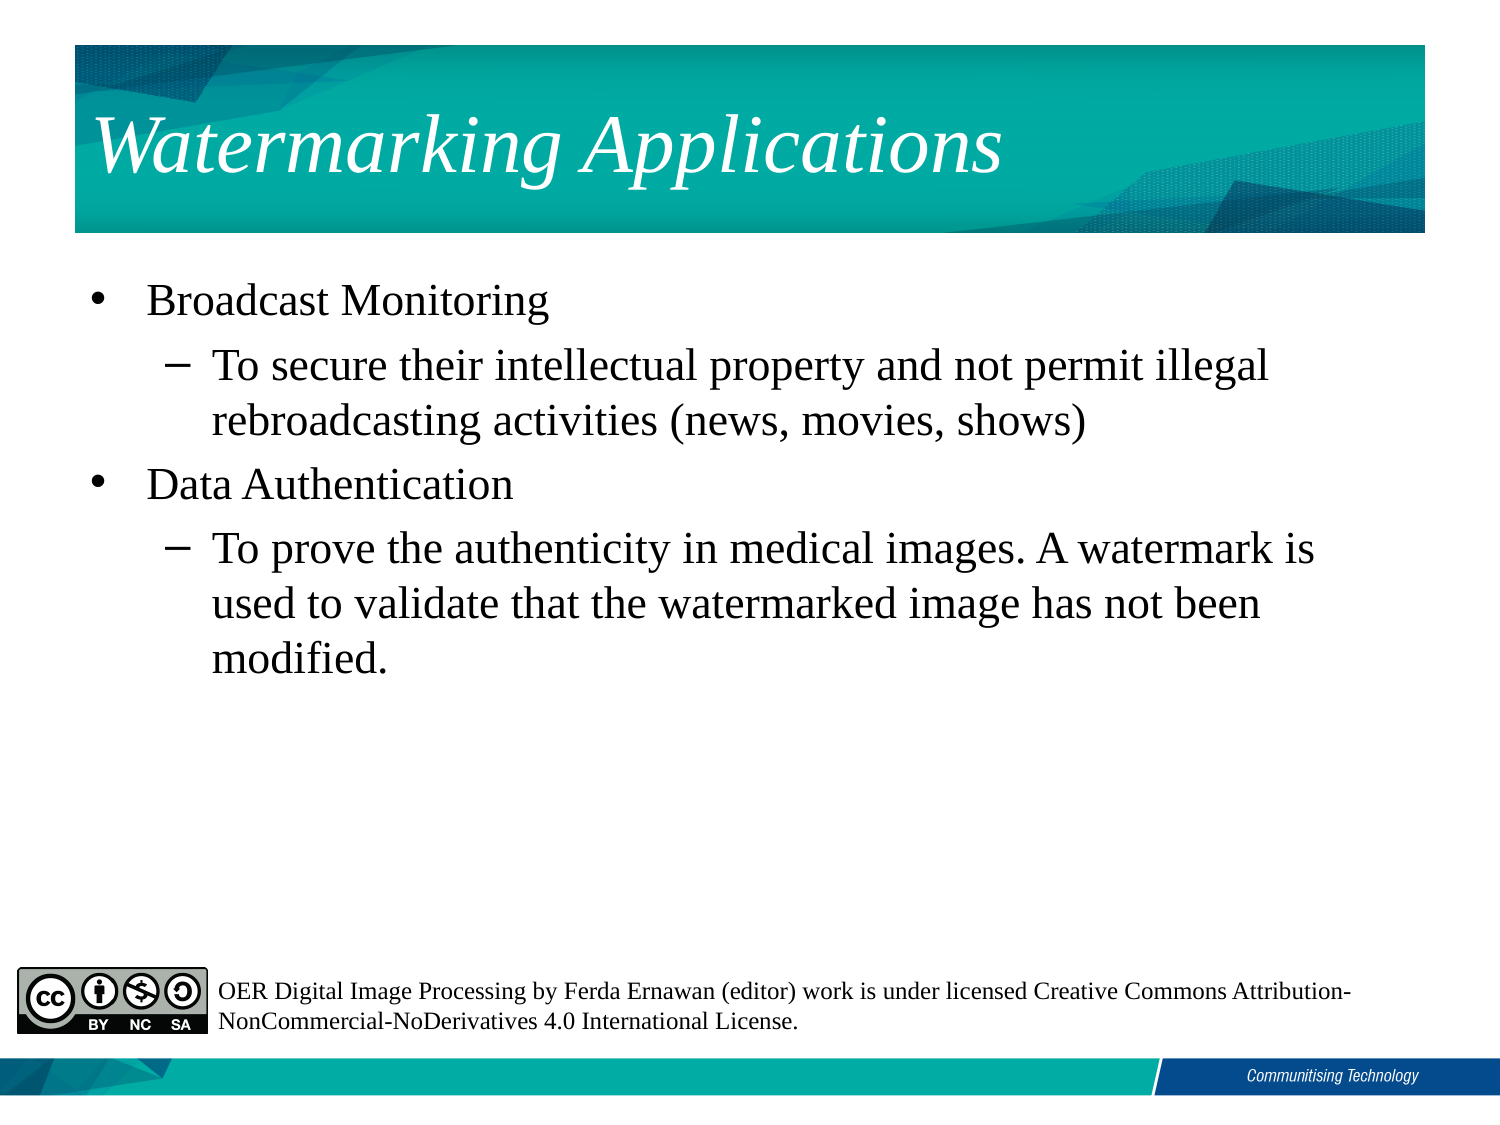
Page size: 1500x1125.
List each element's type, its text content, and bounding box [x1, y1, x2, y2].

picture [0, 0, 1500, 1125]
title Watermarking Applications [75, 45, 1425, 233]
list Broadcast Monitoring To secure their intellectual property and not permit illegal rebroadcasting activities (news, movies, shows) Data Authentication To prove the authenticity in medical images. A watermark is used to validate that the watermarked image has not been modified. [75, 262, 1425, 1005]
